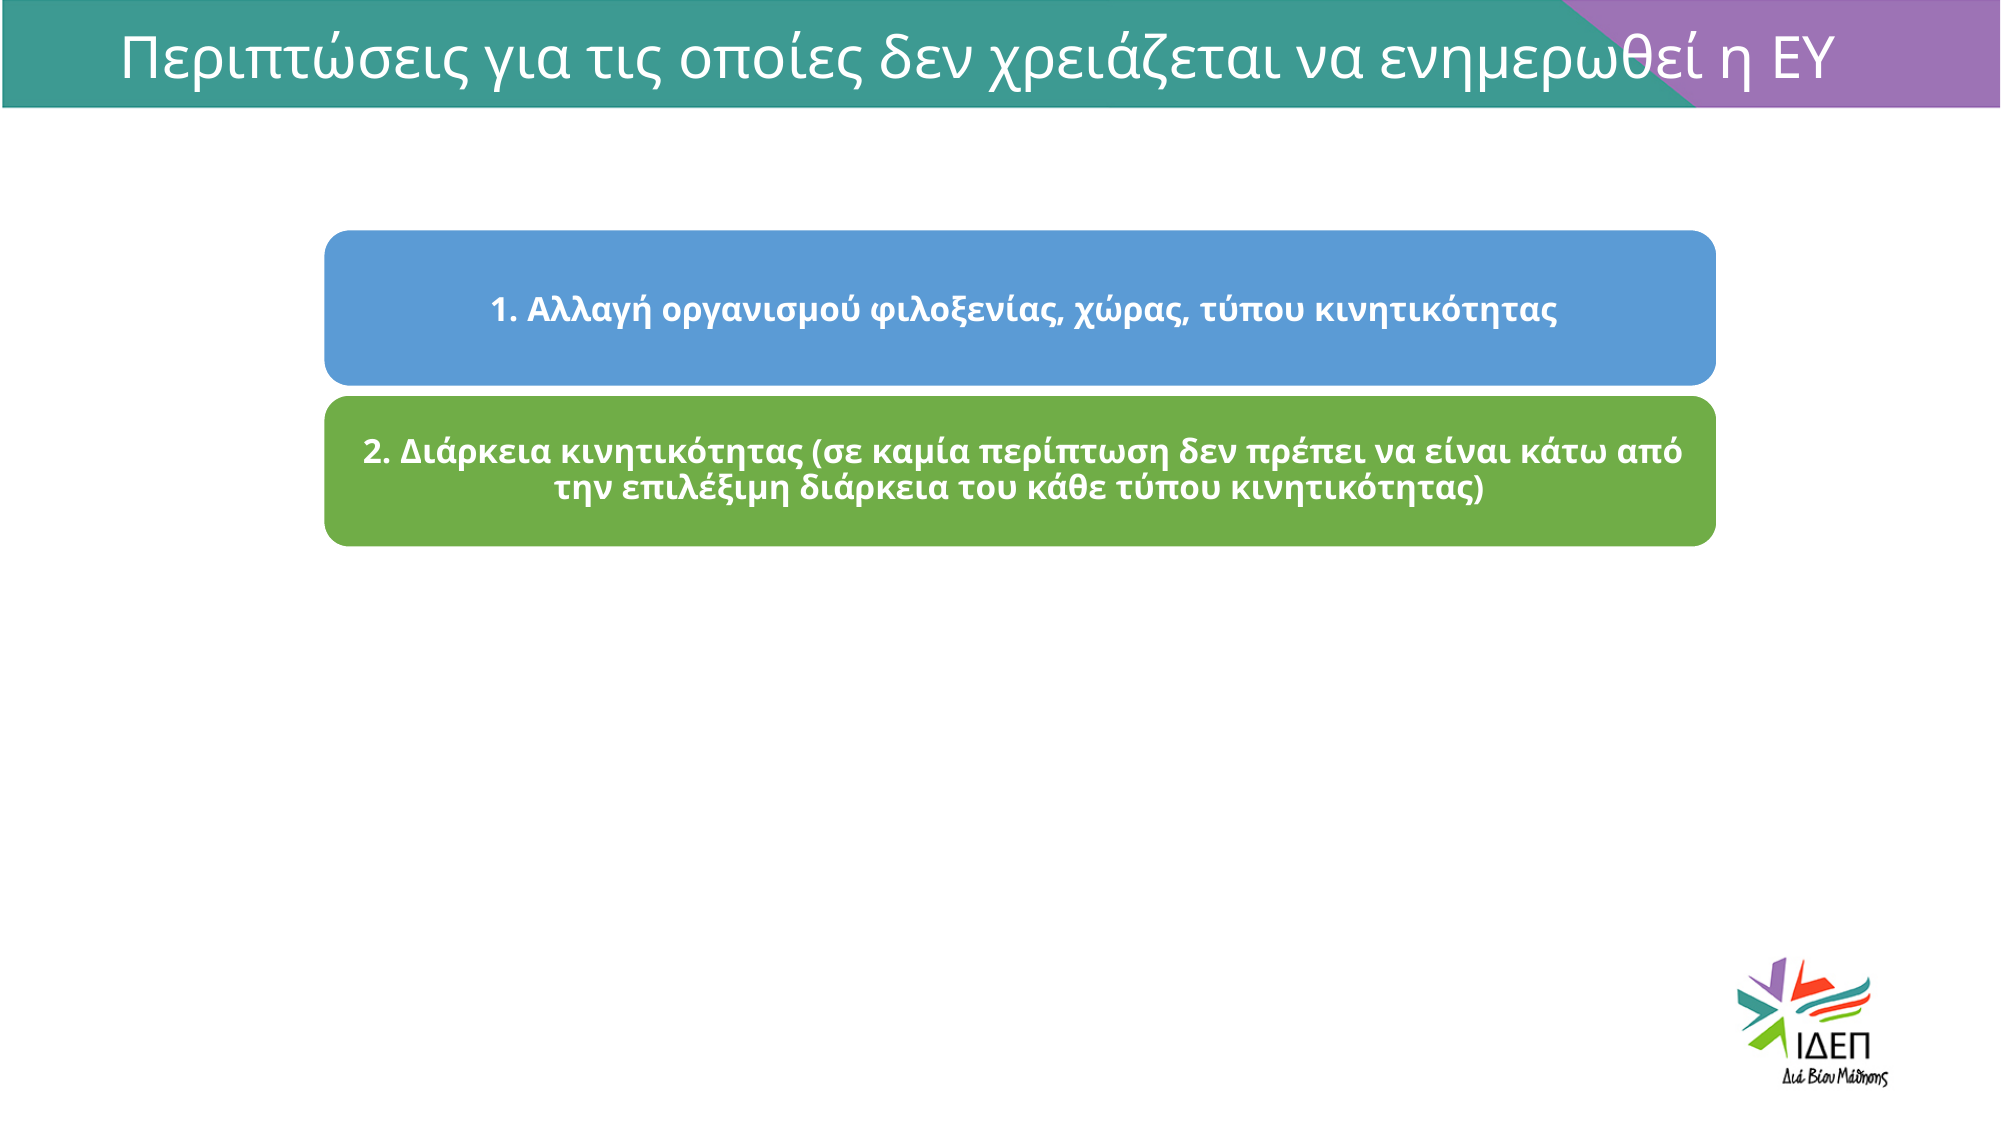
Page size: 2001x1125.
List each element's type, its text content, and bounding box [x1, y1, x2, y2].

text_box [323, 170, 1718, 584]
picture [0, 0, 2001, 1125]
text_box Περιπτώσεις για τις οποίες δεν χρειάζεται να ενημερωθεί η ΕΥ [0, 12, 1979, 98]
text_box [0, 91, 1456, 248]
